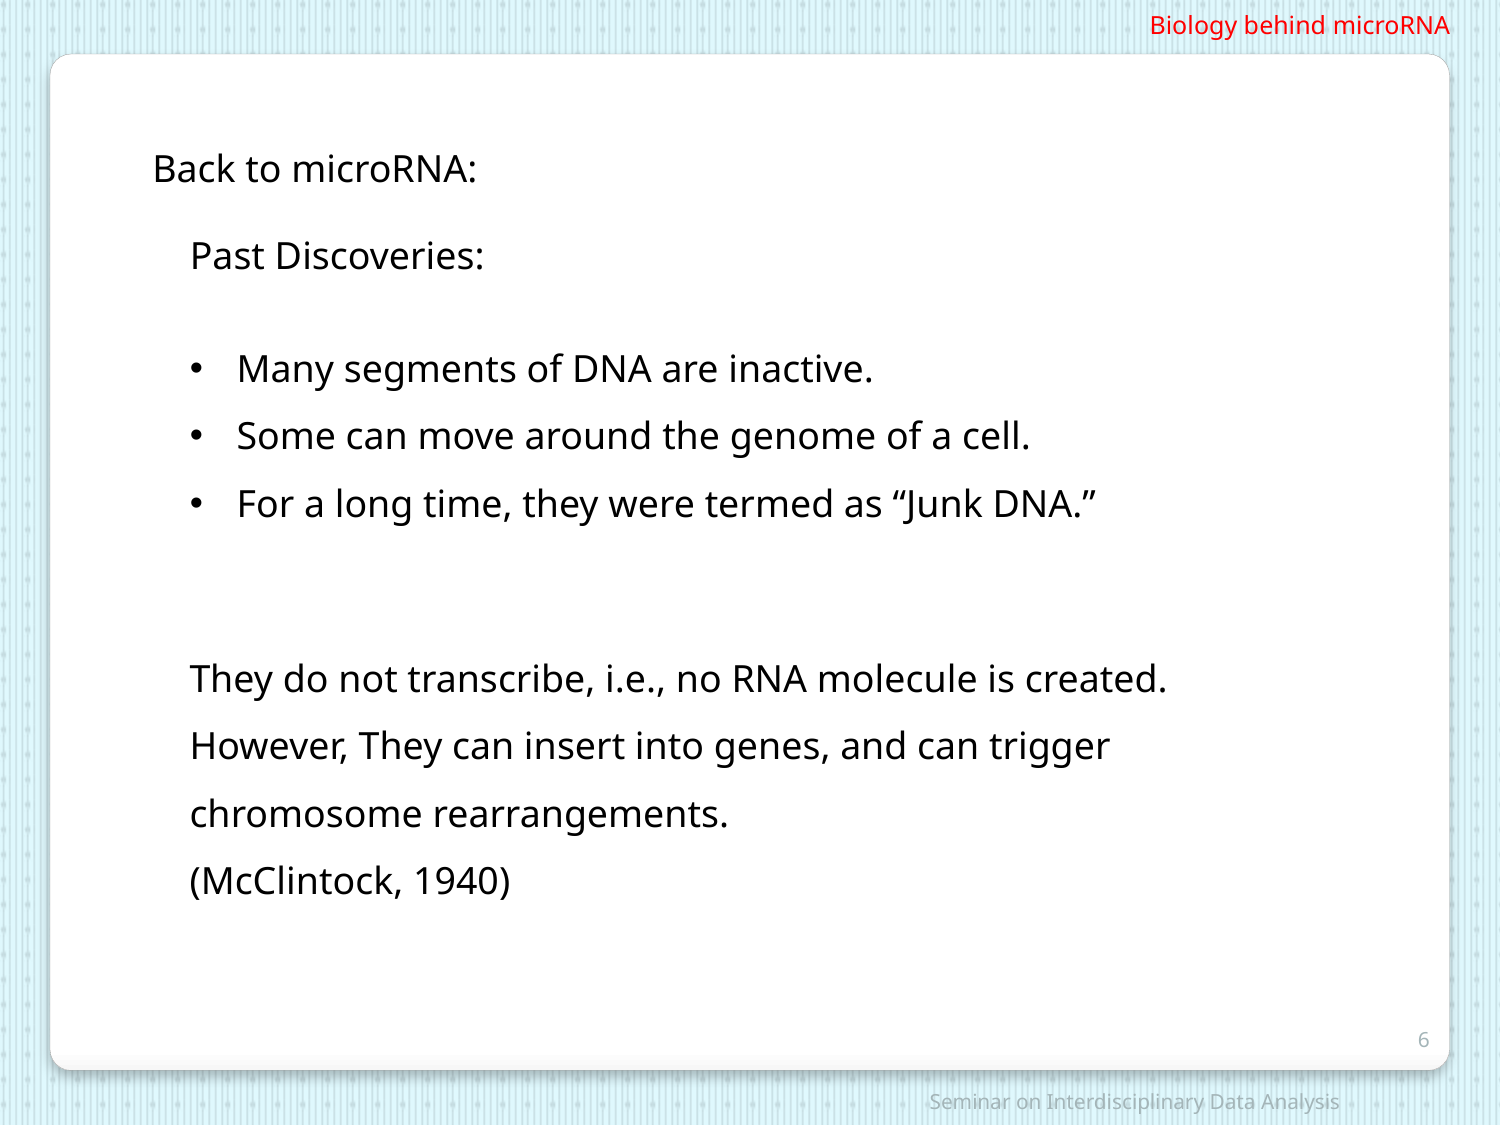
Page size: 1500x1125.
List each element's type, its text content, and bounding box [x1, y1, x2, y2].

text_box Biology behind microRNA [1134, 2, 1466, 47]
text_box Past Discoveries: Many segments of DNA are inactive. Some can move around the genome of a cell. For a long time, they were termed as “Junk DNA.” [174, 224, 1425, 533]
text_box They do not transcribe, i.e., no RNA molecule is created. However, They can insert into genes, and can trigger chromosome rearrangements. (McClintock, 1940) [174, 624, 1238, 955]
footer Seminar on Interdisciplinary Data Analysis [914, 1061, 1403, 1122]
slide_number 6 [1369, 1002, 1445, 1063]
text_box Back to microRNA: [137, 137, 1088, 198]
